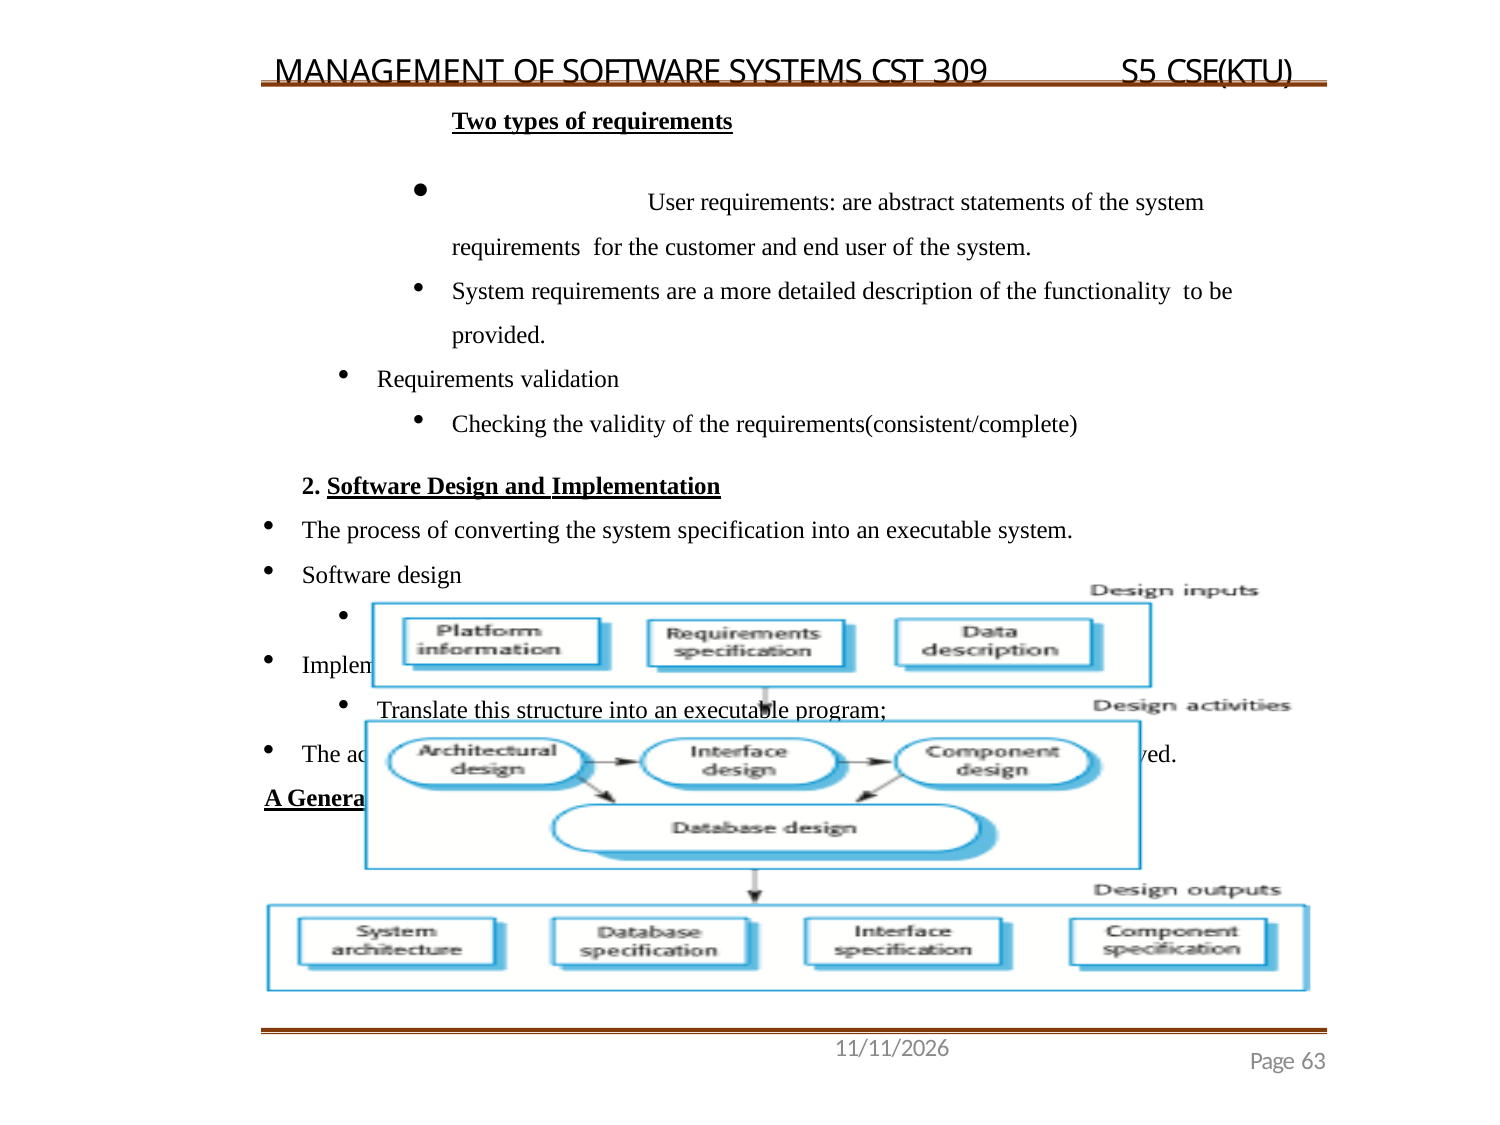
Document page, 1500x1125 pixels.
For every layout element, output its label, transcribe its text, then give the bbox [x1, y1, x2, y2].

text_box Two types of requirements User requirements: are abstract statements of the system requirements for the customer and end user of the system. System requirements are a more detailed description of the functionality to be provided. Requirements validation Checking the validity of the requirements(consistent/complete) 2. Software Design and Implementation The process of converting the system specification into an executable system. Software design Design a software structure that realises the specification; Implementation Translate this structure into an executable program; The activities of design and implementation are closely related and may be inter-leaved. A General Model of the Design Process [262, 103, 1327, 812]
text_box [1077, 1027, 1230, 1035]
slide_number 08-Jun-22 [832, 723, 1077, 1125]
text_box MANAGEMENT OF SOFTWARE SYSTEMS CST 309 [271, 48, 1044, 80]
text_box [261, 1027, 832, 1035]
slide_number Page 63 [1230, 736, 1327, 1125]
text_box [264, 581, 1311, 994]
text_box MANAGEMENT OF SOFTWARE SYSTEMS CST 309 [271, 87, 1044, 91]
text_box [261, 80, 1328, 87]
text_box S5 CSE(KTU) [1118, 48, 1315, 80]
text_box S5 CSE(KTU) [1118, 87, 1315, 91]
